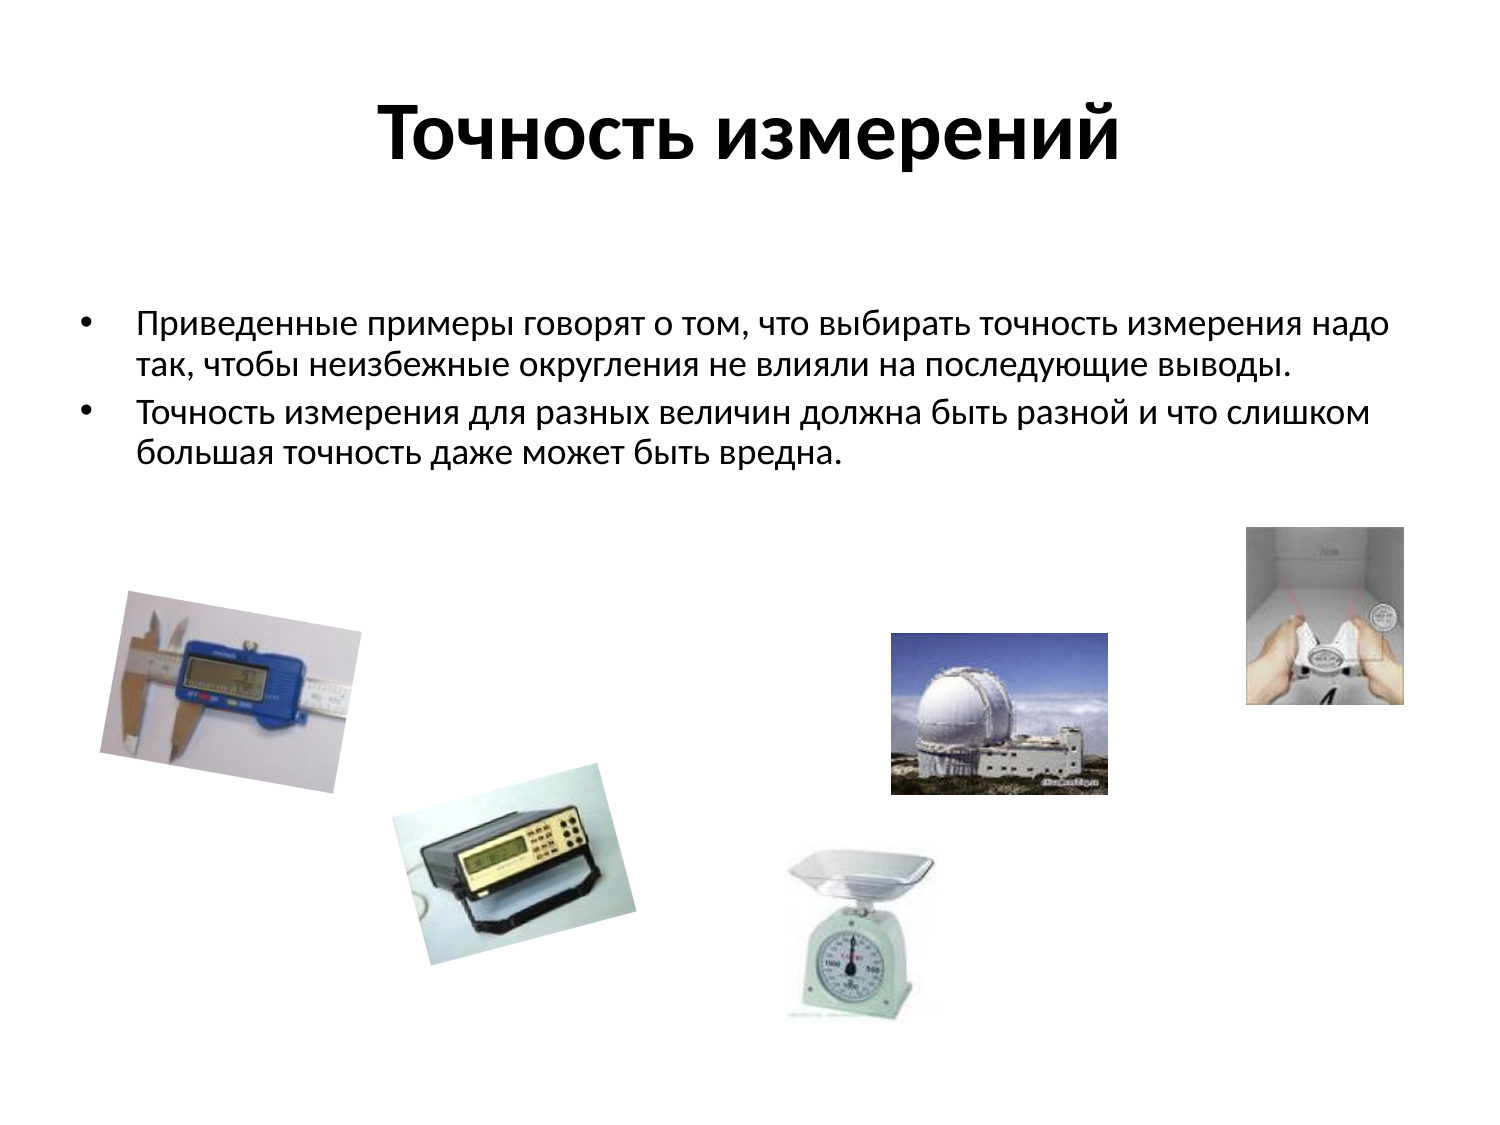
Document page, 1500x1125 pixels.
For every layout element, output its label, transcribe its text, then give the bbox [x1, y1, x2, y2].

list Приведенные примеры говорят о том, что выбирать точность измерения надо так, чтобы неизбежные округления не влияли на последующие выводы. Точность измерения для разных величин должна быть разной и что слишком большая точность даже может быть вредна. [64, 243, 1436, 610]
title Точность измерений [74, 44, 1426, 209]
picture [785, 845, 938, 1024]
picture [1245, 526, 1404, 705]
picture [100, 591, 361, 793]
picture [891, 633, 1108, 795]
picture [393, 763, 636, 965]
